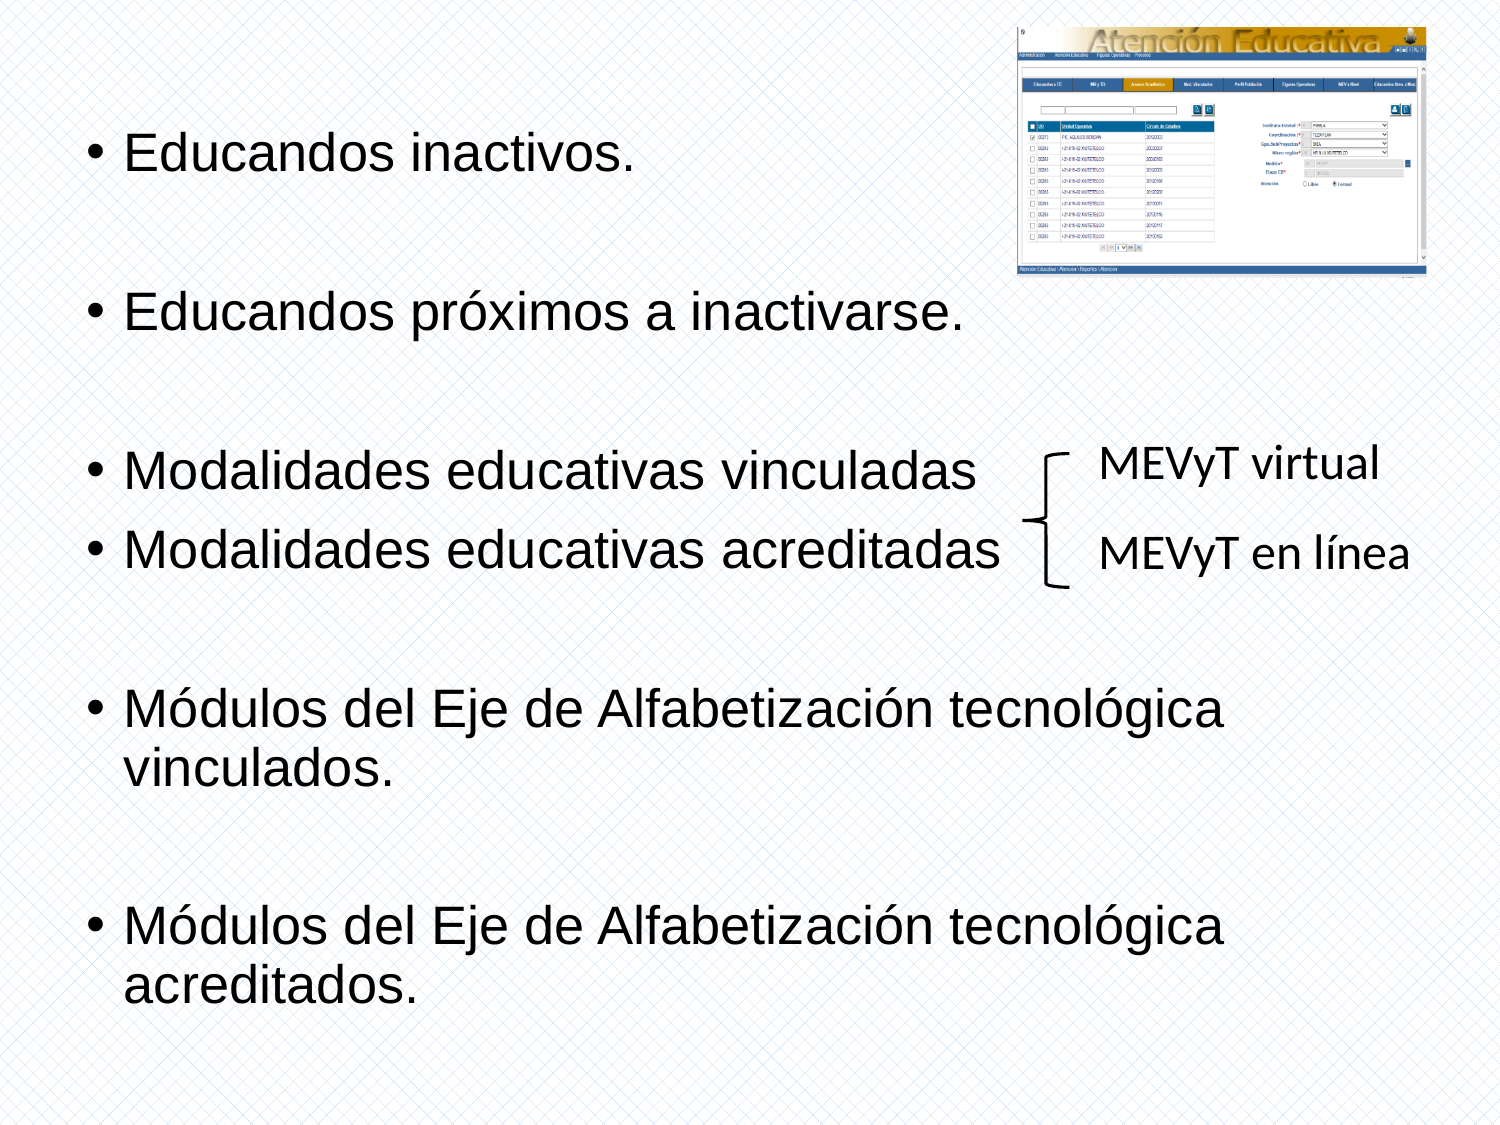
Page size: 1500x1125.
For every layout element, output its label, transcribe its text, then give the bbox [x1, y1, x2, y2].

picture [1017, 27, 1427, 278]
list Educandos inactivos. Educandos próximos a inactivarse. Modalidades educativas vinculadas Modalidades educativas acreditadas Módulos del Eje de Alfabetización tecnológica vinculados. Módulos del Eje de Alfabetización tecnológica acreditados. [71, 117, 1390, 1087]
text_box MEVyT virtual MEVyT en línea [1083, 413, 1437, 588]
text_box [1022, 452, 1070, 589]
